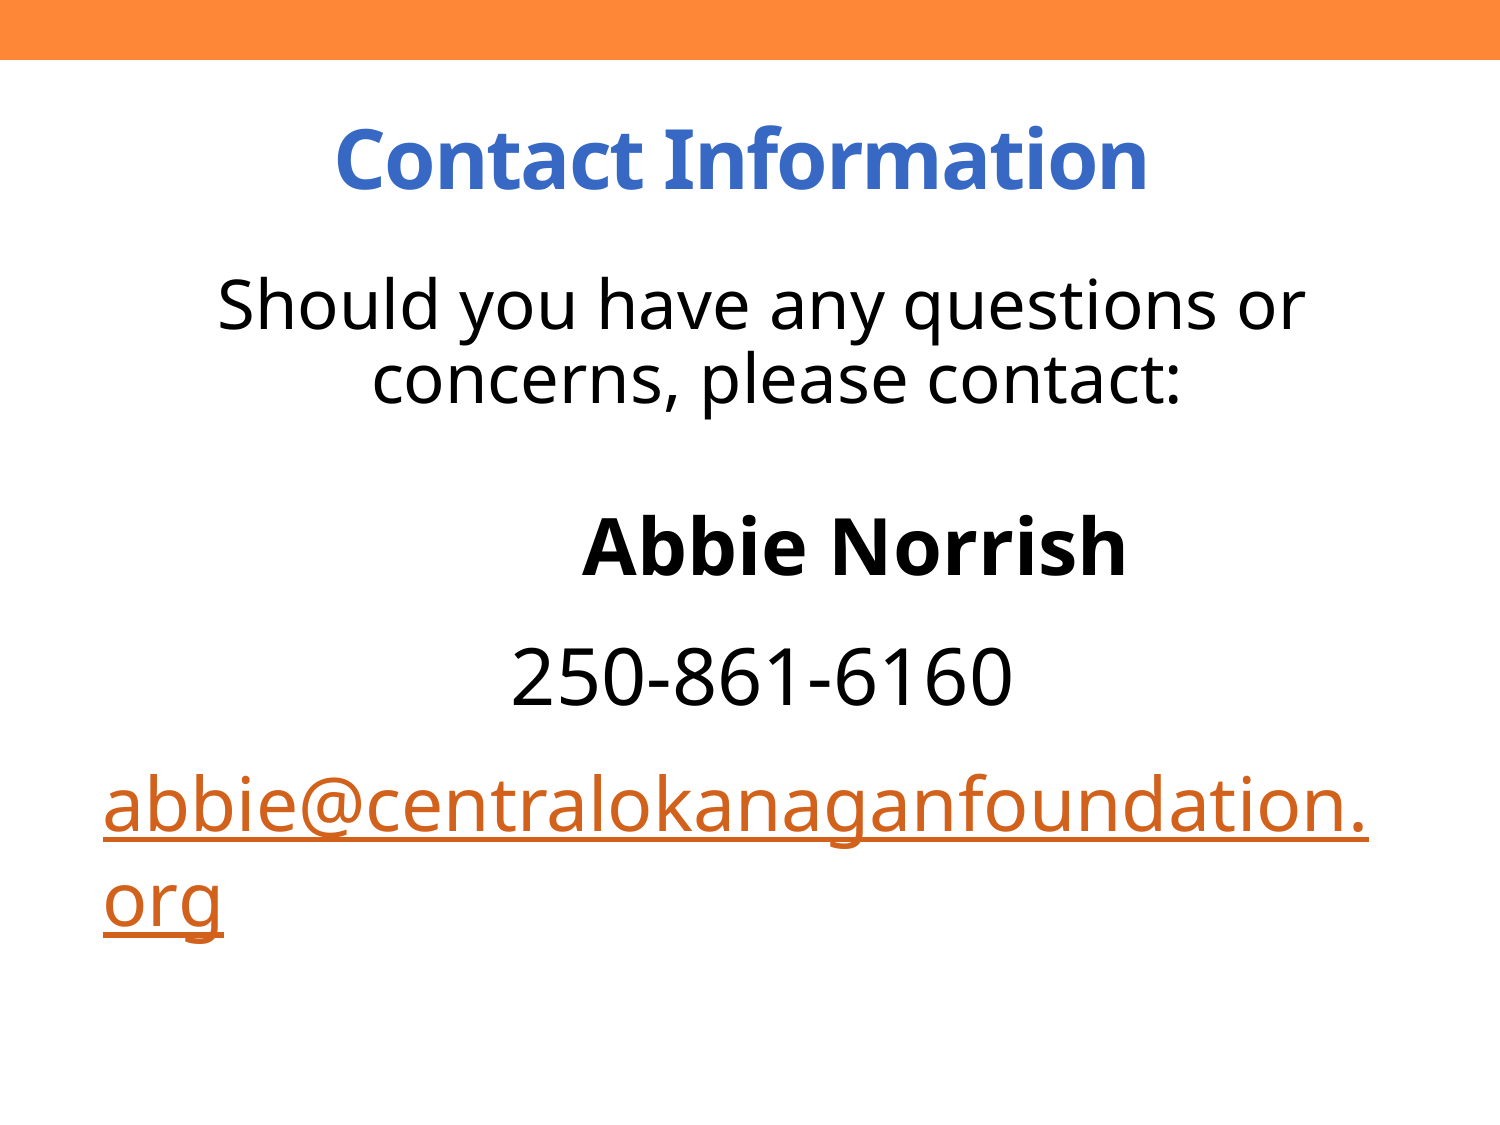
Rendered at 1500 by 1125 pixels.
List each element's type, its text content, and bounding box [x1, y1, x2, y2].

list Should you have any questions or concerns, please contact: Abbie Norrish 250-861-6160 abbie@centralokanaganfoundation.org [87, 262, 1438, 1013]
title Contact Information [174, 62, 1288, 250]
